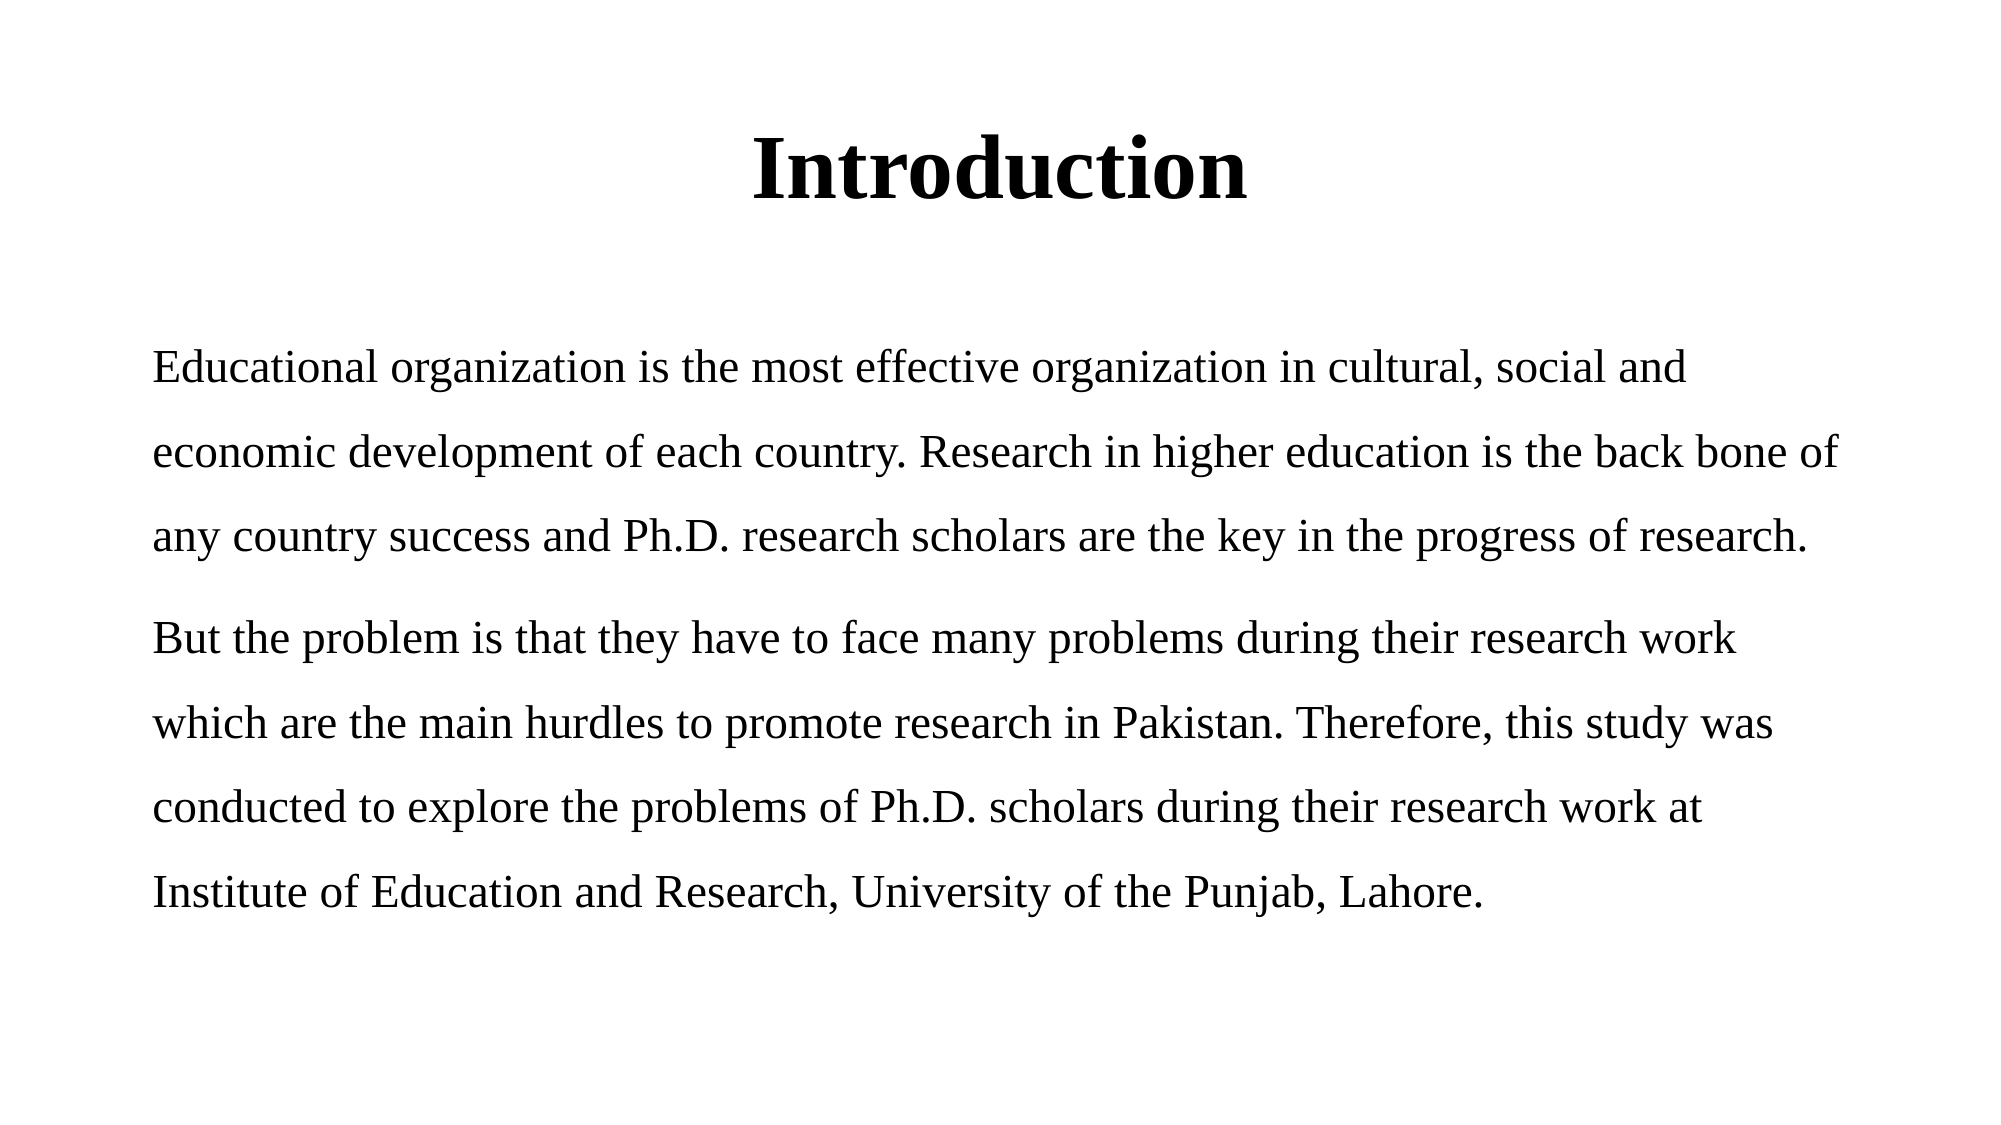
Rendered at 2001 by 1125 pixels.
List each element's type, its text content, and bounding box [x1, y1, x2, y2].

title Introduction [137, 59, 1863, 278]
list Educational organization is the most effective organization in cultural, social and economic development of each country. Research in higher education is the back bone of any country success and Ph.D. research scholars are the key in the progress of research. But the problem is that they have to face many problems during their research work which are the main hurdles to promote research in Pakistan. Therefore, this study was conducted to explore the problems of Ph.D. scholars during their research work at Institute of Education and Research, University of the Punjab, Lahore. [137, 299, 1863, 1014]
